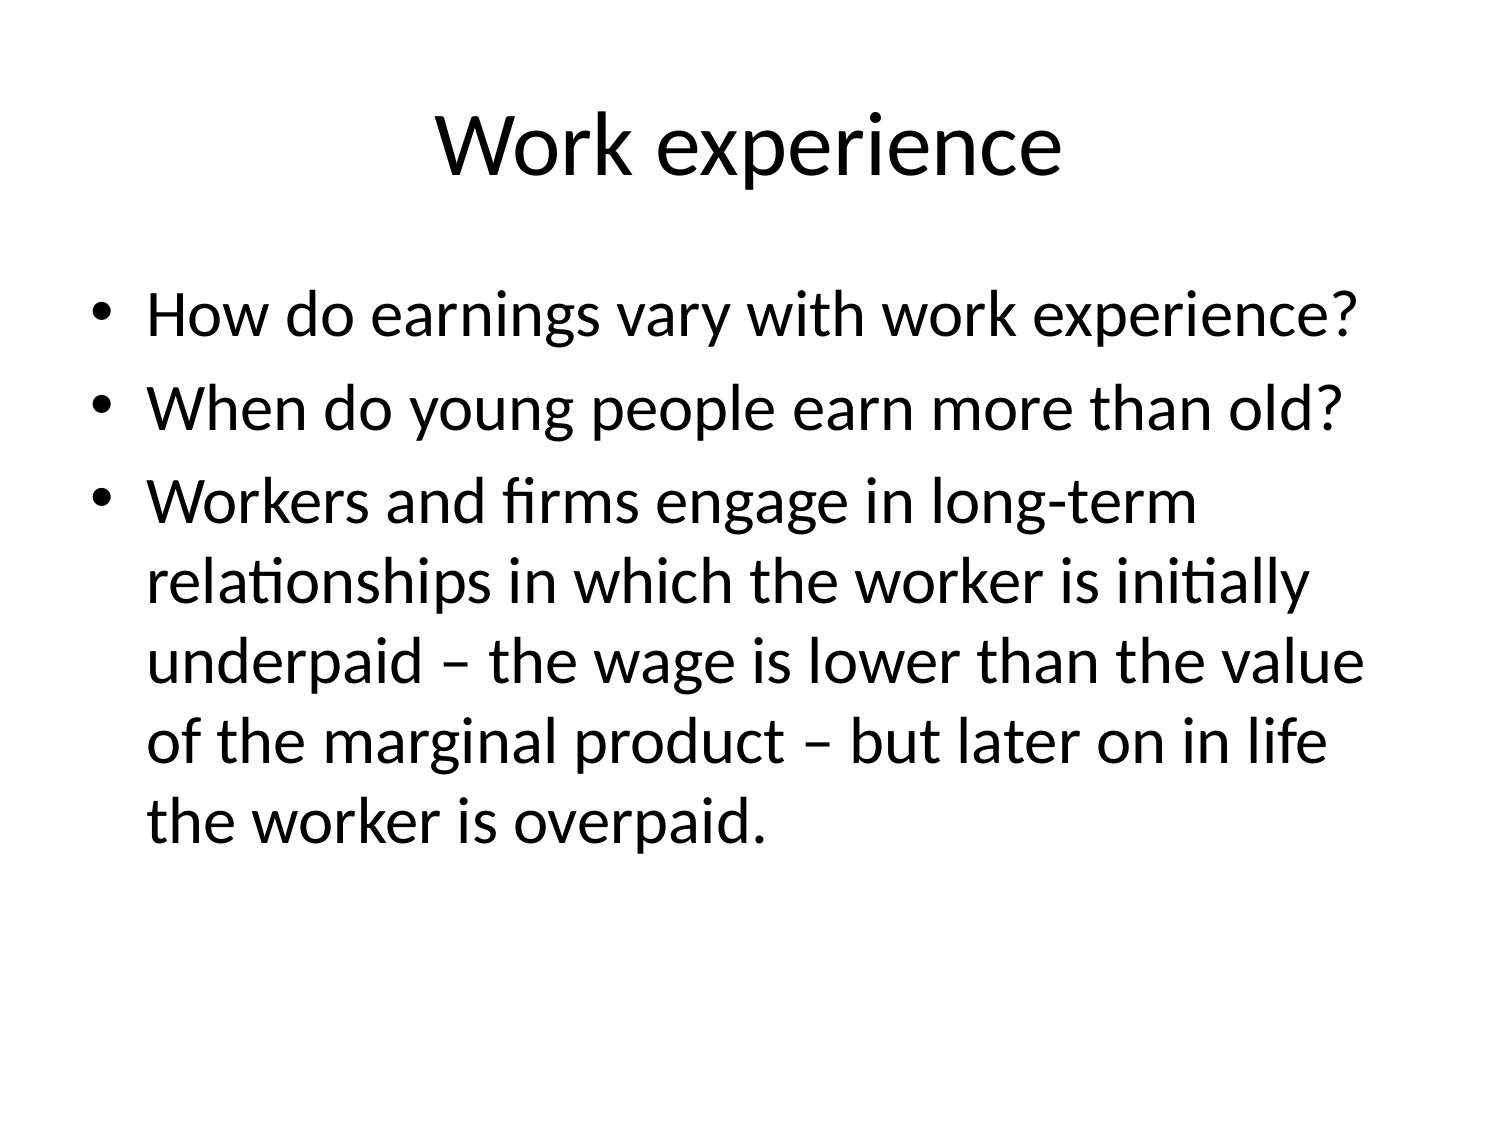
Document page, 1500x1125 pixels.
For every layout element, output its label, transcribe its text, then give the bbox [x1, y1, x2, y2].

list How do earnings vary with work experience? When do young people earn more than old? Workers and firms engage in long-term relationships in which the worker is initially underpaid – the wage is lower than the value of the marginal product – but later on in life the worker is overpaid. [75, 262, 1425, 1005]
title Work experience [75, 45, 1425, 233]
